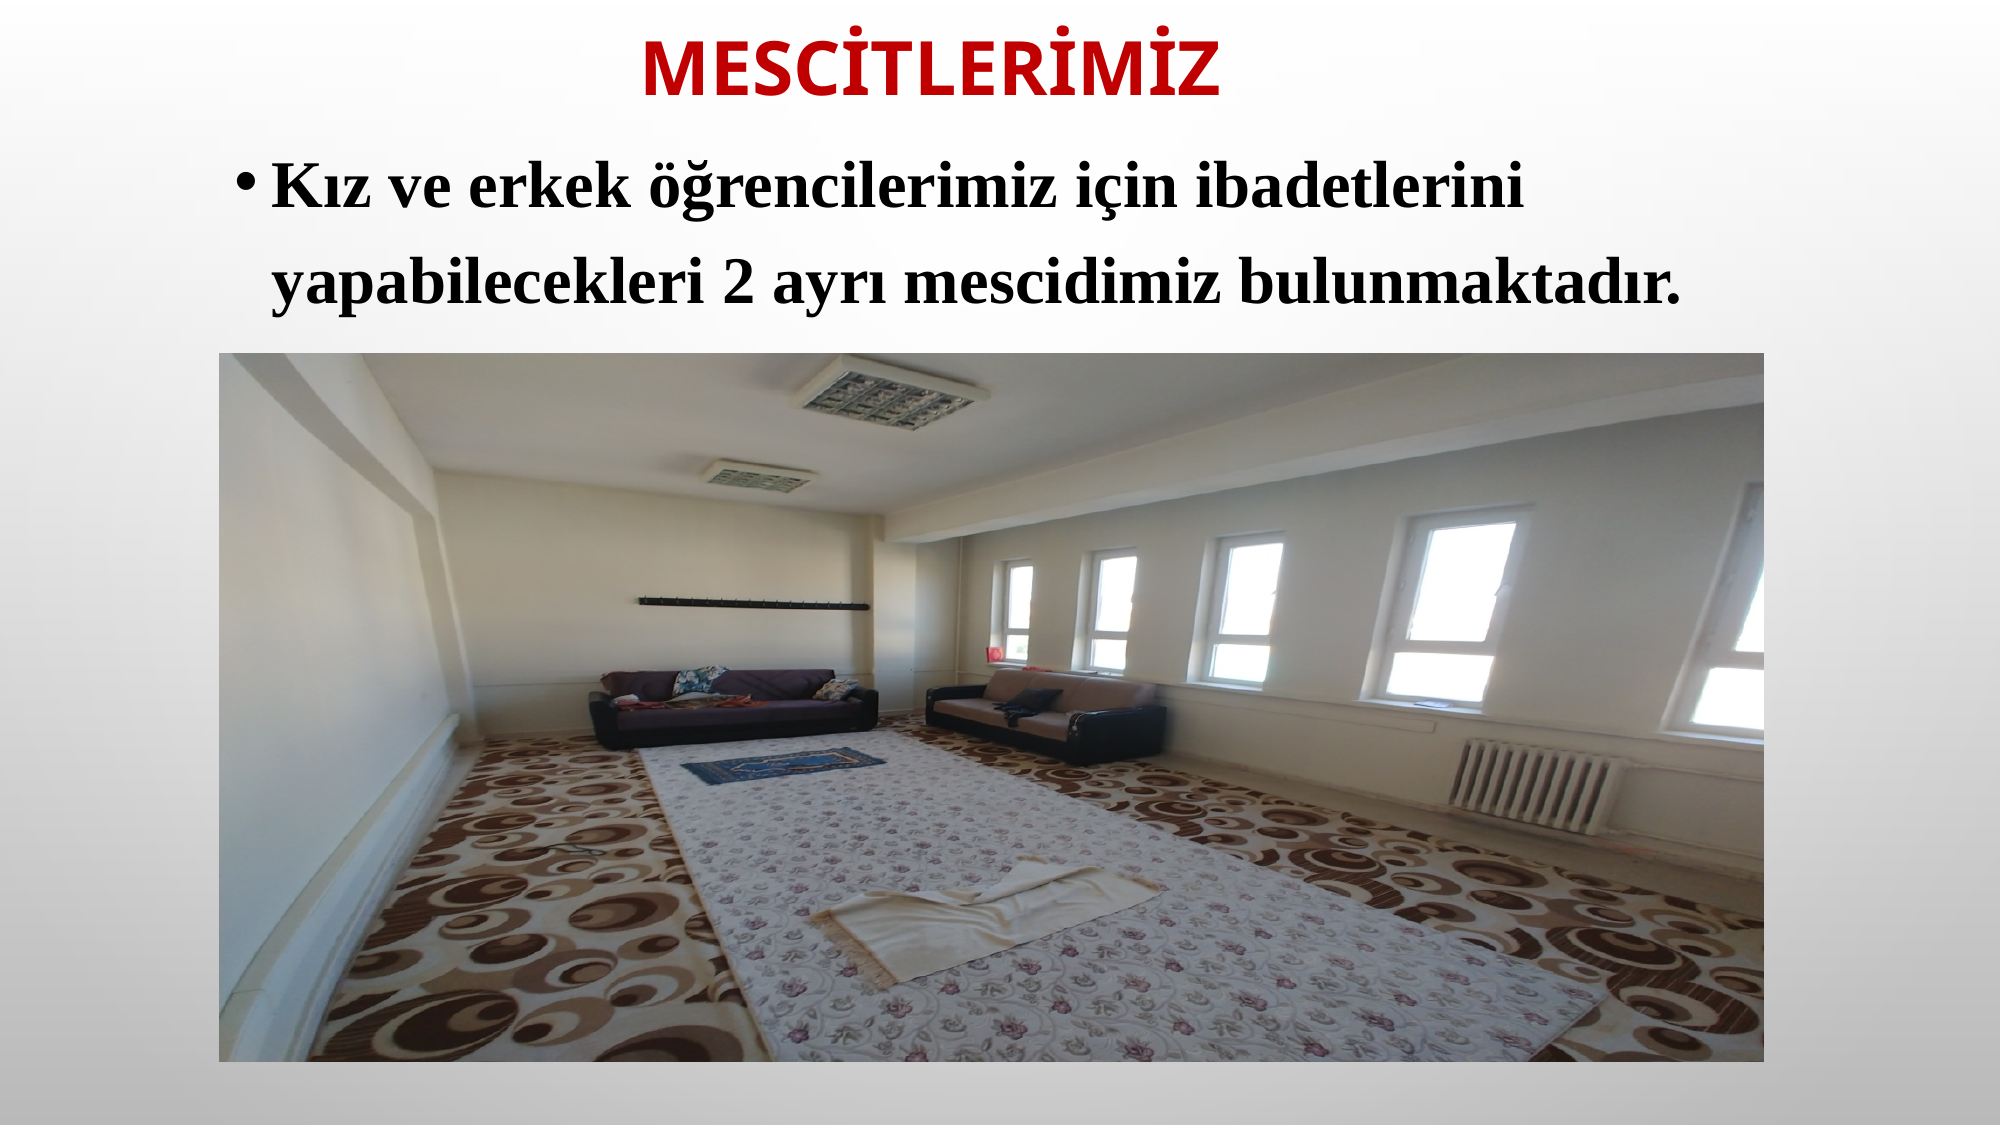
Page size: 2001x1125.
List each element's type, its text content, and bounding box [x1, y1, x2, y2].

title MESCİTLERİMİZ [80, 0, 1781, 142]
picture [0, 0, 2000, 1125]
list Kız ve erkek öğrencilerimiz için ibadetlerini yapabilecekleri 2 ayrı mescidimiz bulunmaktadır. [219, 117, 1920, 679]
